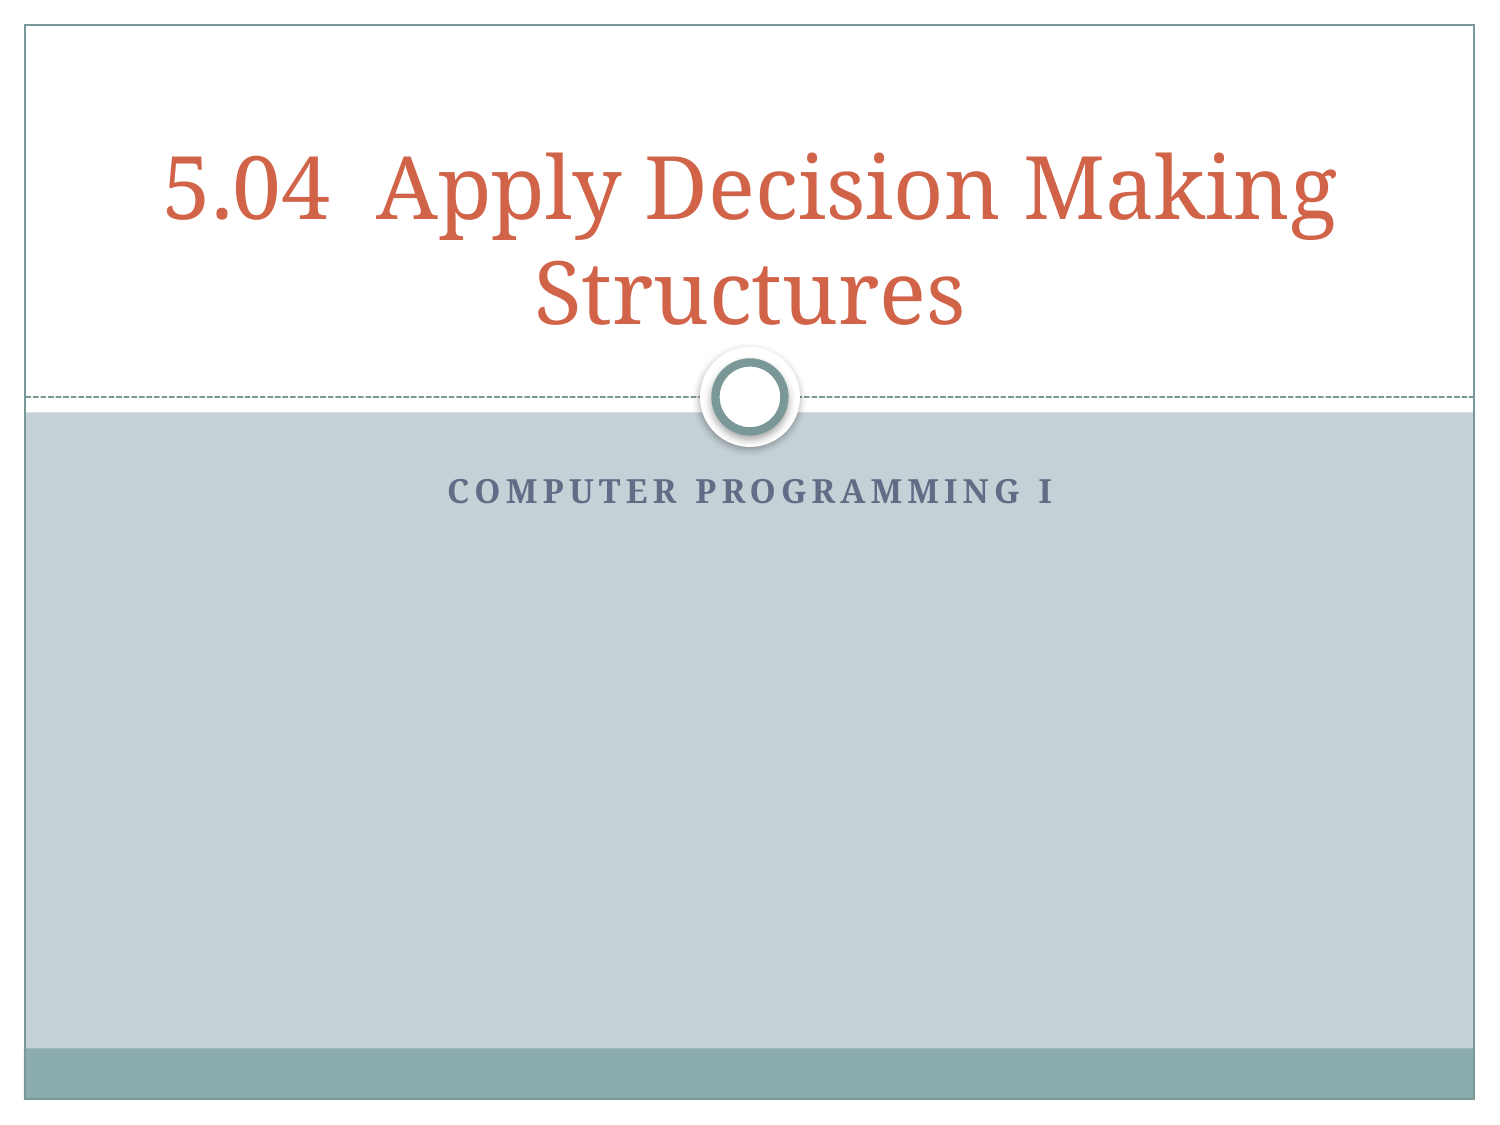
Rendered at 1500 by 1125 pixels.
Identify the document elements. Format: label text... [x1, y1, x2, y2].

title 5.04 Apply Decision Making Structures [112, 62, 1388, 350]
subtitle Computer Programming I [225, 462, 1275, 750]
